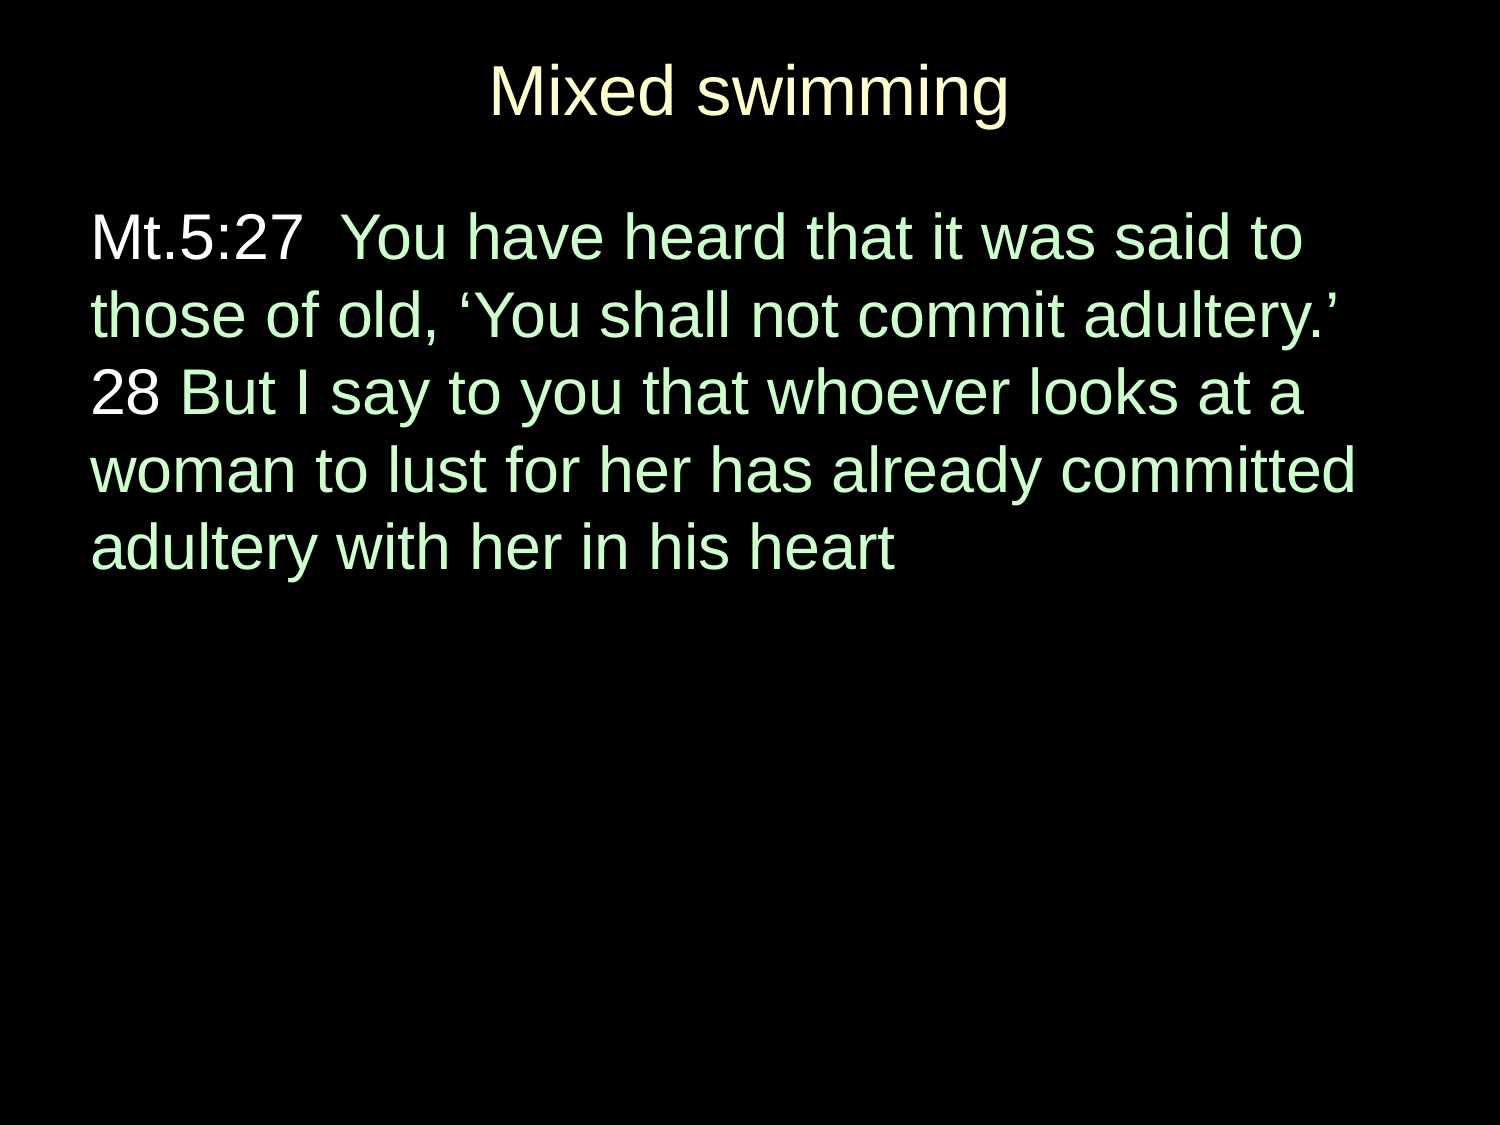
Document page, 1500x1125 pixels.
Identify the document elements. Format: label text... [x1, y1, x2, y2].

list Mt.5:27 You have heard that it was said to those of old, ‘You shall not commit adultery.’ 28 But I say to you that whoever looks at a woman to lust for her has already committed adultery with her in his heart [75, 187, 1425, 1075]
title Mixed swimming [75, 0, 1425, 175]
